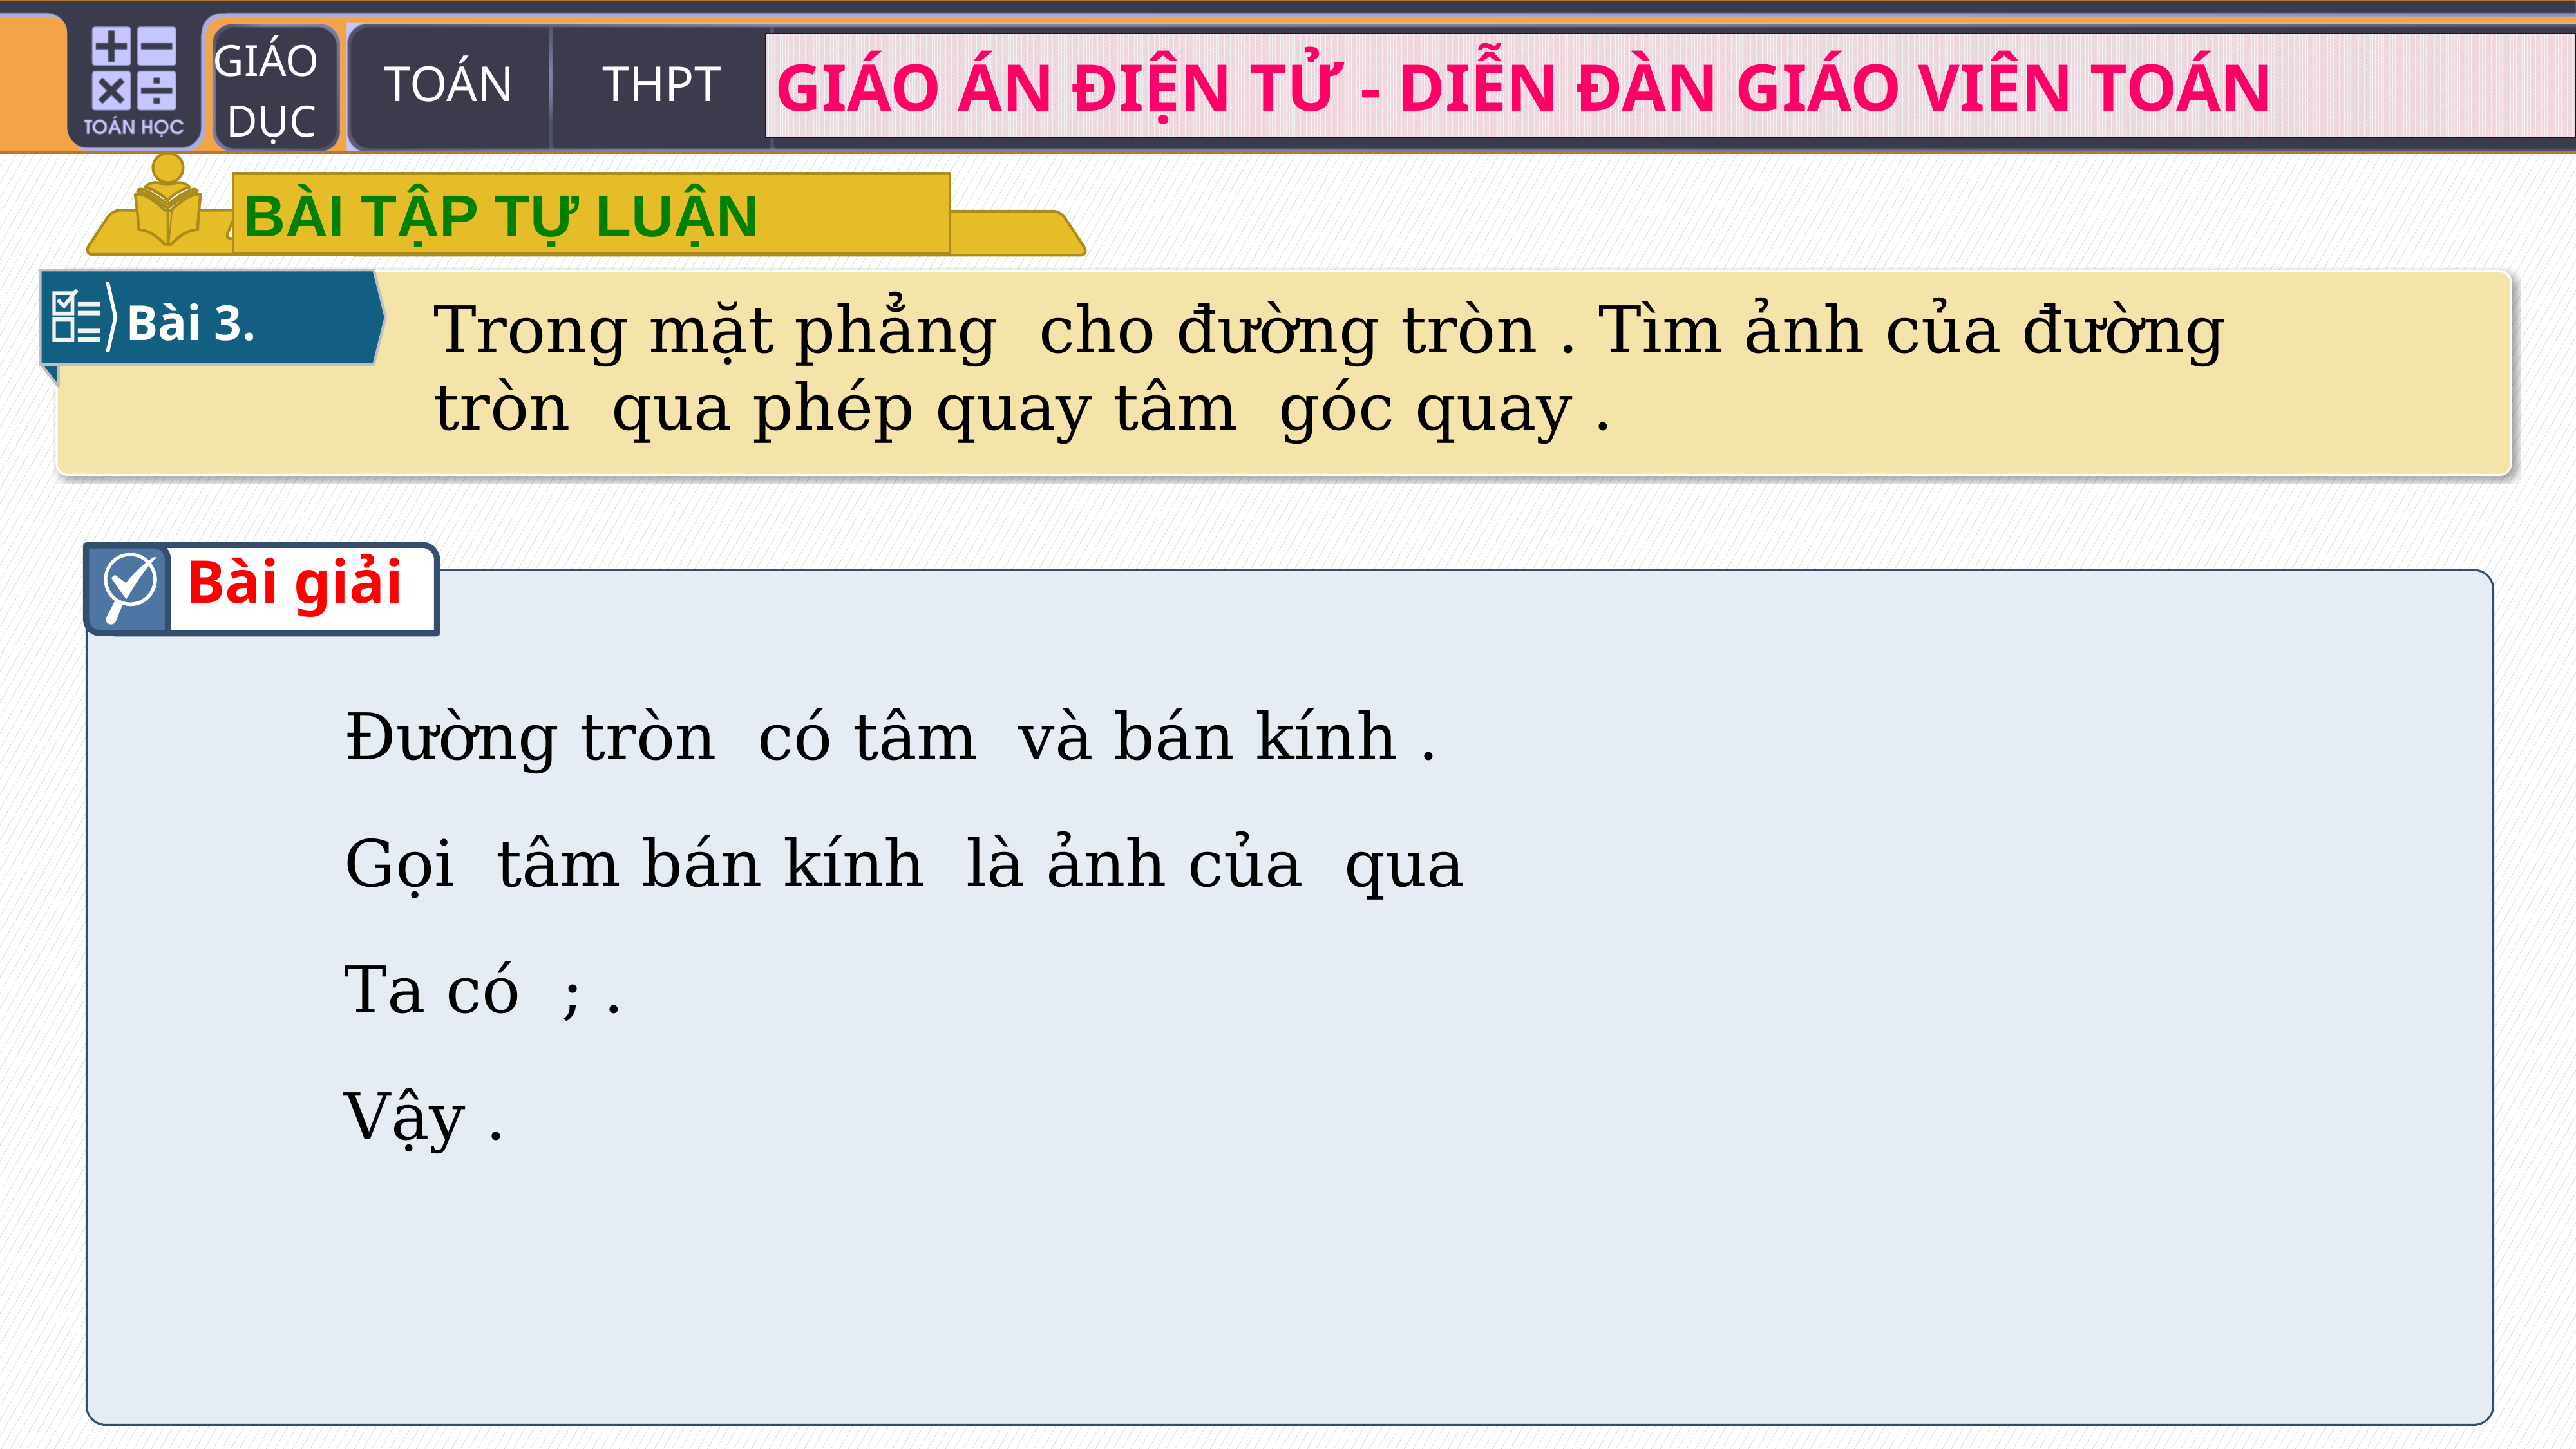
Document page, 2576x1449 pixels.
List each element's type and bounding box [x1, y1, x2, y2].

text_box [55, 270, 2513, 477]
text_box [40, 269, 386, 387]
text_box [86, 539, 2494, 1425]
text_box [86, 153, 1087, 256]
